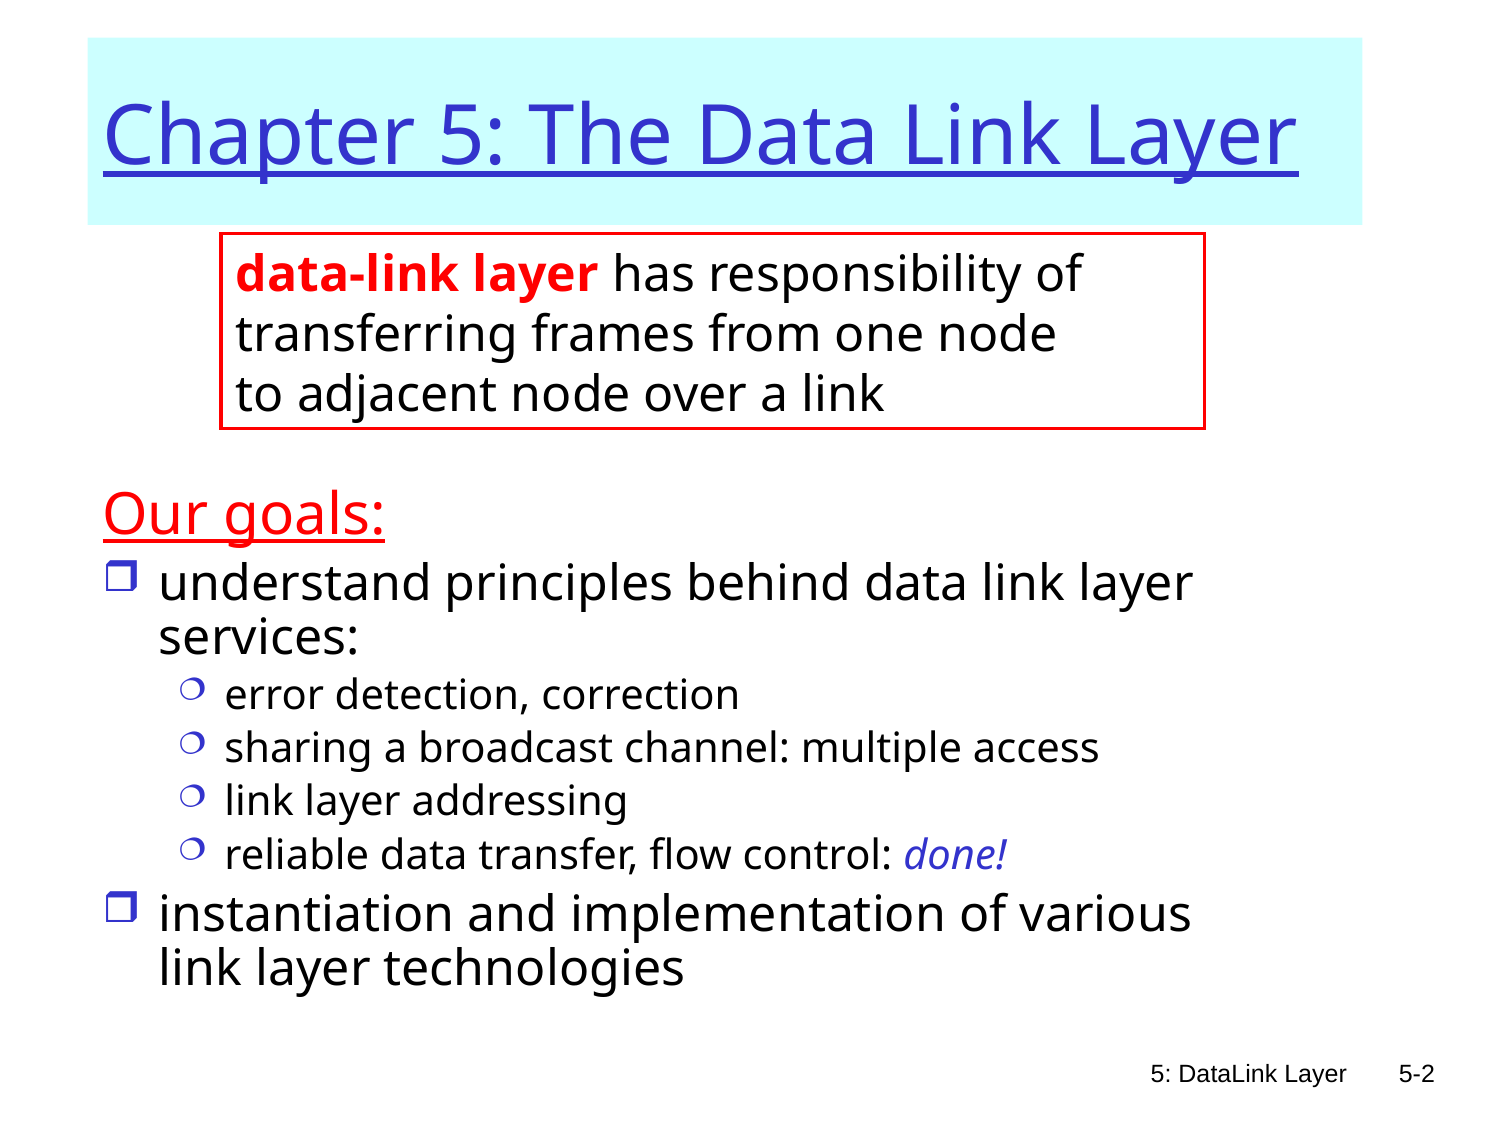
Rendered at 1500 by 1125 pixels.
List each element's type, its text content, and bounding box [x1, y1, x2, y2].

list Our goals: understand principles behind data link layer services: error detection, correction sharing a broadcast channel: multiple access link layer addressing reliable data transfer, flow control: done! instantiation and implementation of various link layer technologies [87, 476, 1287, 1060]
slide_number 5-2 [1338, 1049, 1451, 1125]
title Chapter 5: The Data Link Layer [87, 37, 1363, 226]
text_box data-link layer has responsibility of transferring frames from one node to adjacent node over a link [221, 233, 1205, 429]
footer 5: DataLink Layer [887, 1049, 1338, 1125]
